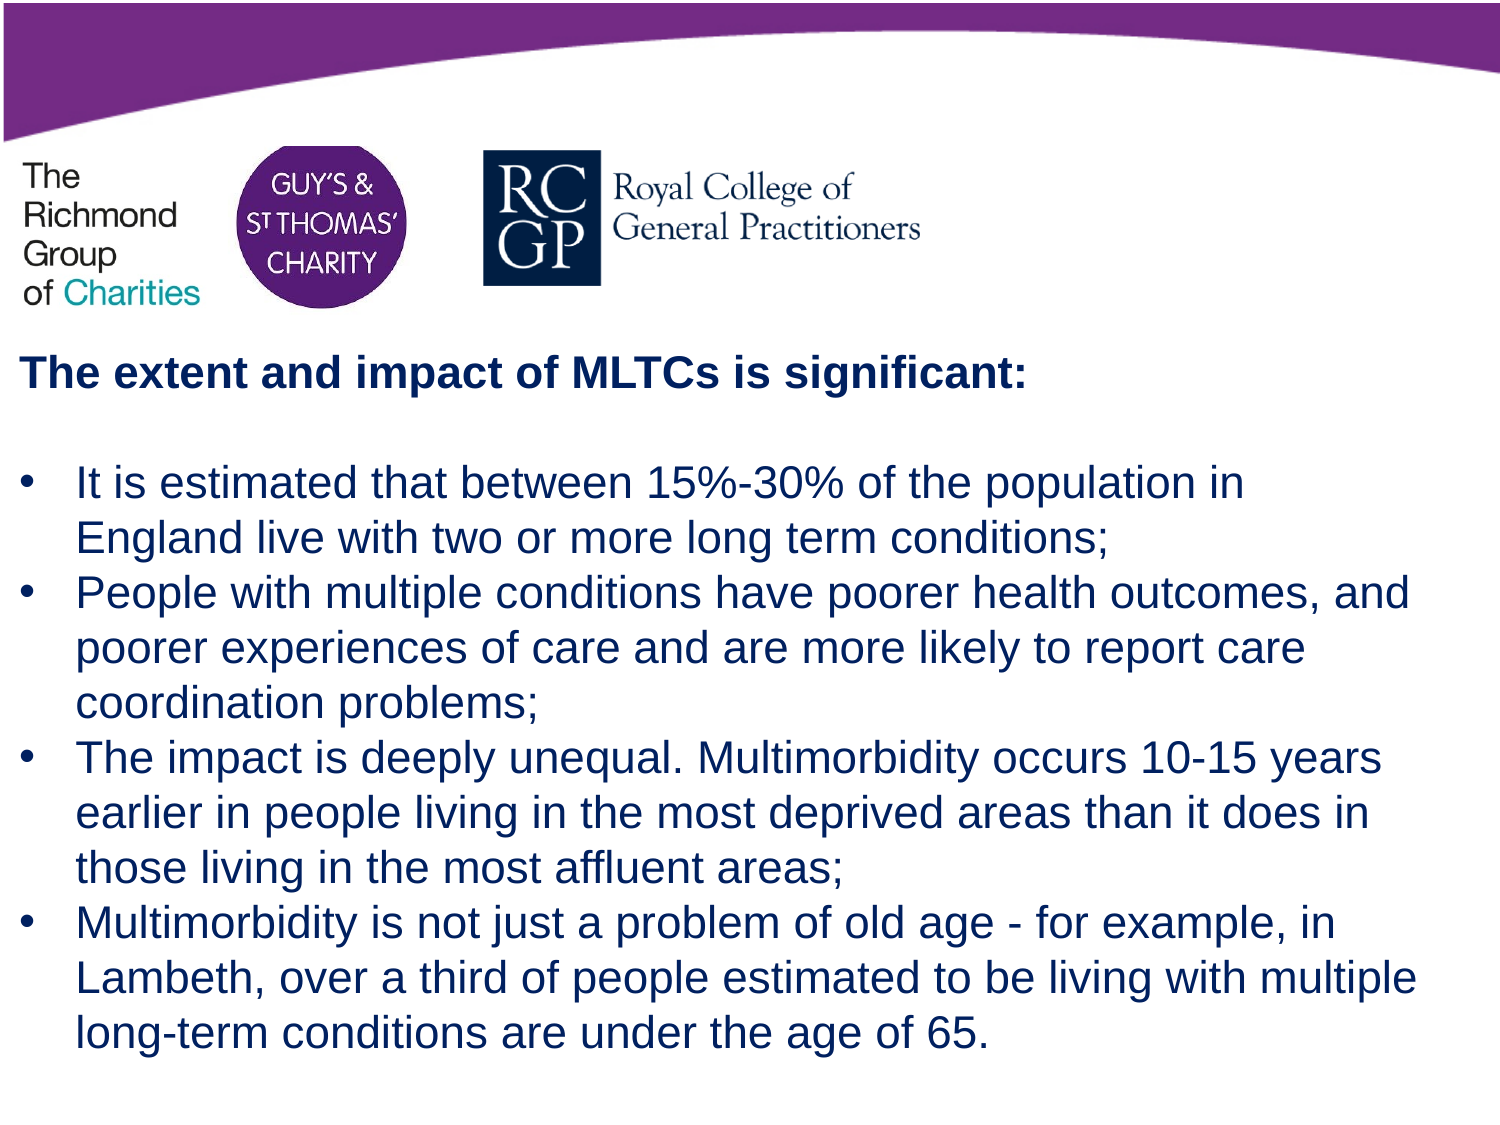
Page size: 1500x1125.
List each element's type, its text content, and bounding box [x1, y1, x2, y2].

picture [0, 2, 1500, 331]
text_box The extent and impact of MLTCs is significant: It is estimated that between 15%-30% of the population in England live with two or more long term conditions; People with multiple conditions have poorer health outcomes, and poorer experiences of care and are more likely to report care coordination problems; The impact is deeply unequal. Multimorbidity occurs 10-15 years earlier in people living in the most deprived areas than it does in those living in the most affluent areas; Multimorbidity is not just a problem of old age - for example, in Lambeth, over a third of people estimated to be living with multiple long-term conditions are under the age of 65. [4, 335, 1440, 1065]
